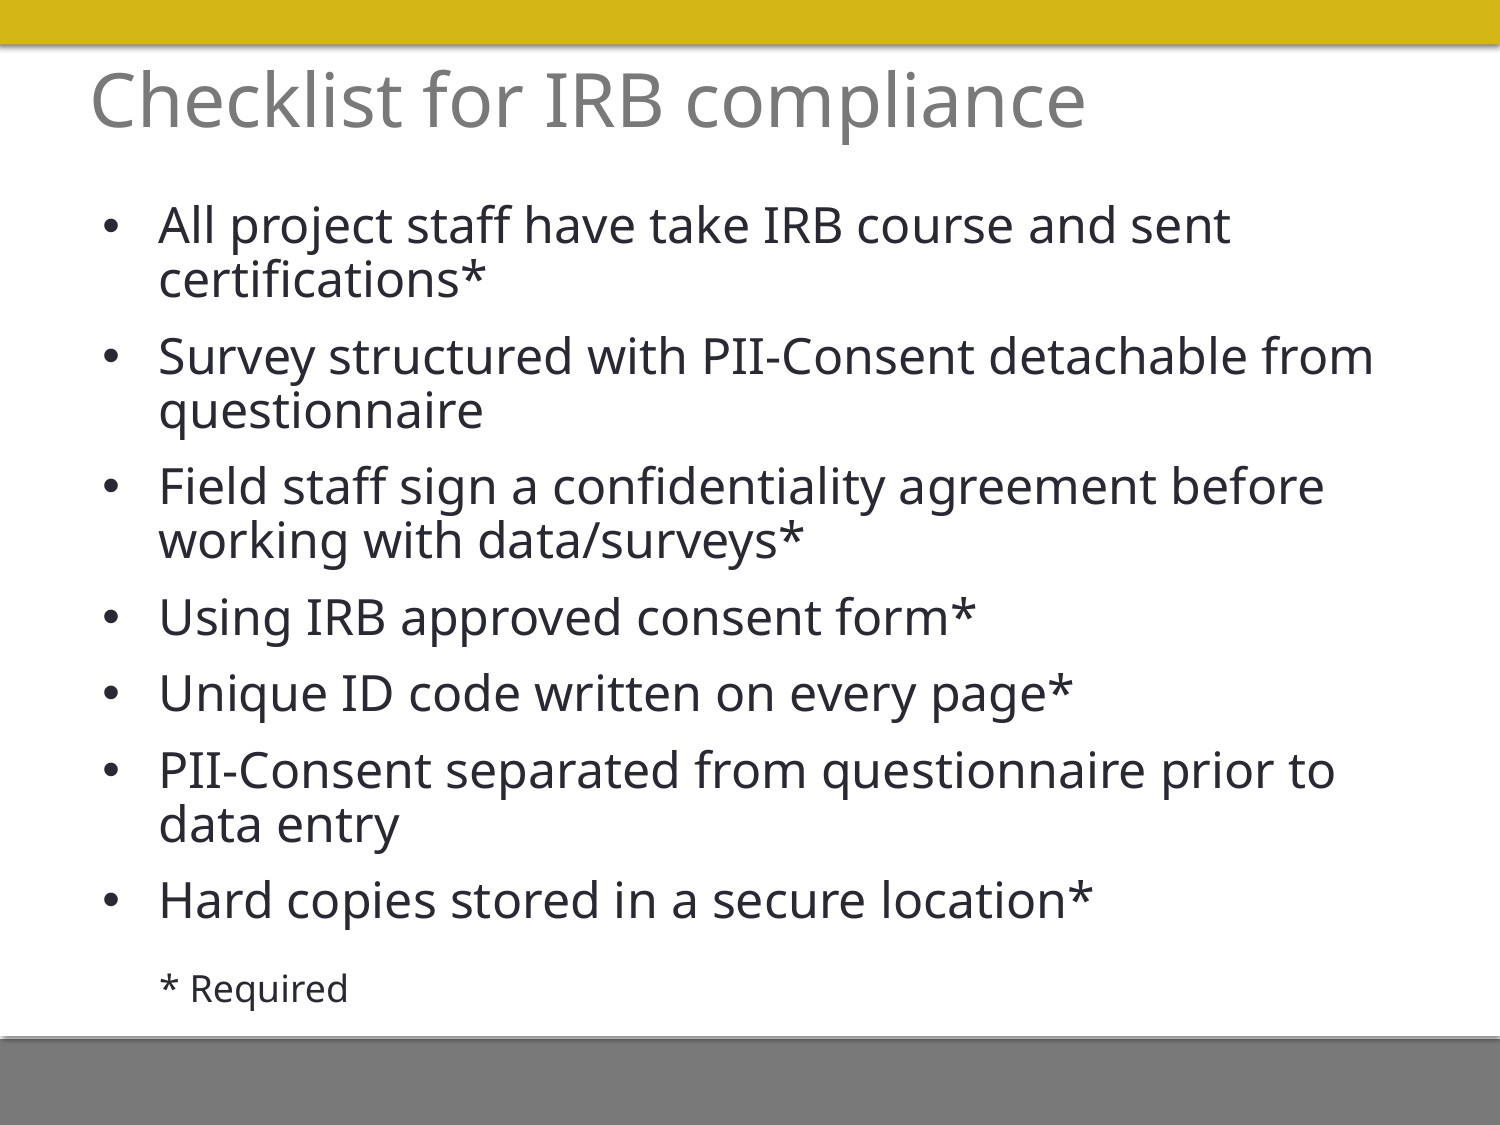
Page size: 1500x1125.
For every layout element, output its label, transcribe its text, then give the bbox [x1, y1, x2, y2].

text_box All project staff have take IRB course and sent certifications* Survey structured with PII-Consent detachable from questionnaire Field staff sign a confidentiality agreement before working with data/surveys* Using IRB approved consent form* Unique ID code written on every page* PII-Consent separated from questionnaire prior to data entry Hard copies stored in a secure location* [87, 193, 1450, 937]
text_box * Required [144, 958, 795, 1018]
text_box Checklist for IRB compliance [74, 53, 1425, 233]
text_box [0, 0, 1500, 45]
